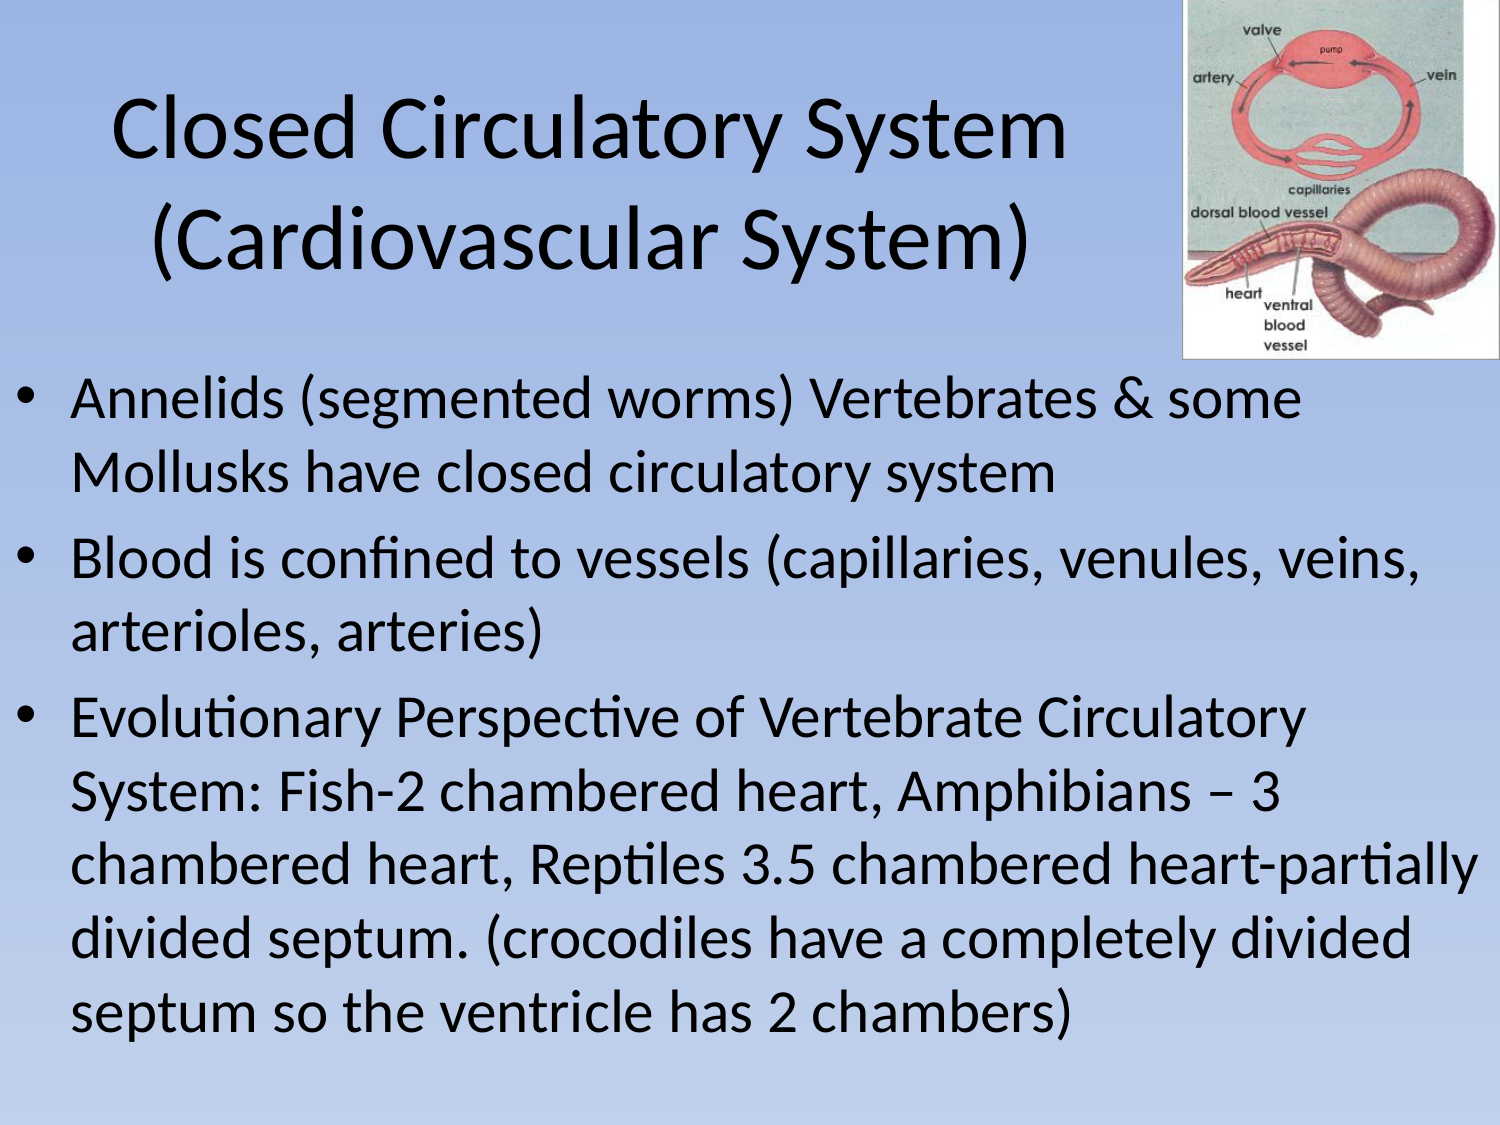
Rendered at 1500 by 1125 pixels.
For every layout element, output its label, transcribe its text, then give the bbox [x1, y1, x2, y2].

title Closed Circulatory System (Cardiovascular System) [0, 0, 1177, 350]
picture [1182, 0, 1500, 360]
list Annelids (segmented worms) Vertebrates & some Mollusks have closed circulatory system Blood is confined to vessels (capillaries, venules, veins, arterioles, arteries) Evolutionary Perspective of Vertebrate Circulatory System: Fish-2 chambered heart, Amphibians – 3 chambered heart, Reptiles 3.5 chambered heart-partially divided septum. (crocodiles have a completely divided septum so the ventricle has 2 chambers) [0, 350, 1500, 1063]
